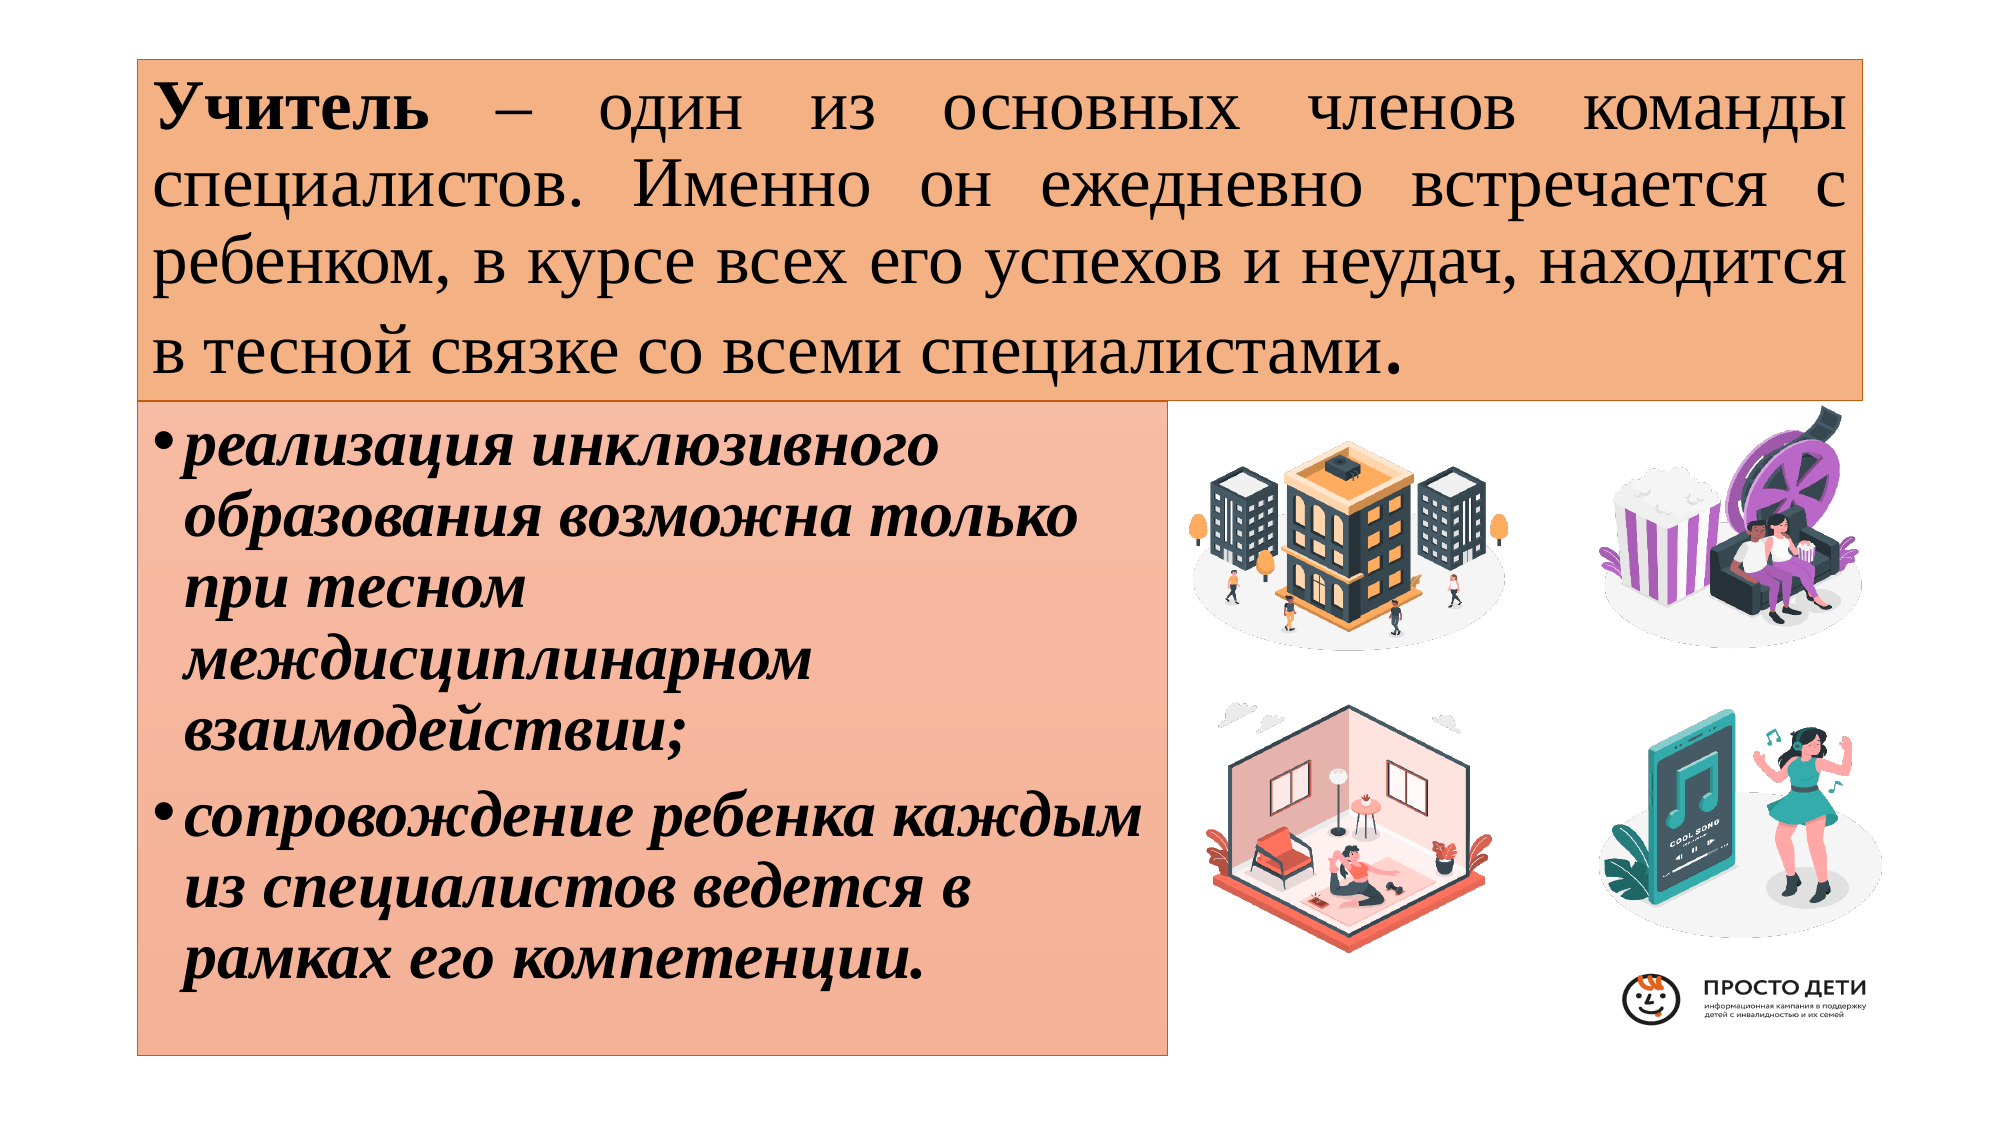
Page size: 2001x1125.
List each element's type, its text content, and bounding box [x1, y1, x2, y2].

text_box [1167, 383, 1903, 1031]
title Учитель – один из основных членов команды специалистов. Именно он ежедневно встречается с ребенком, в курсе всех его успехов и неудач, находится в тесной связке со всеми специалистами. [137, 59, 1863, 400]
list реализация инклюзивного образования возможна только при тесном междисциплинарном взаимодействии; сопровождение ребенка каждым из специалистов ведется в рамках его компетенции. [137, 400, 1168, 1056]
